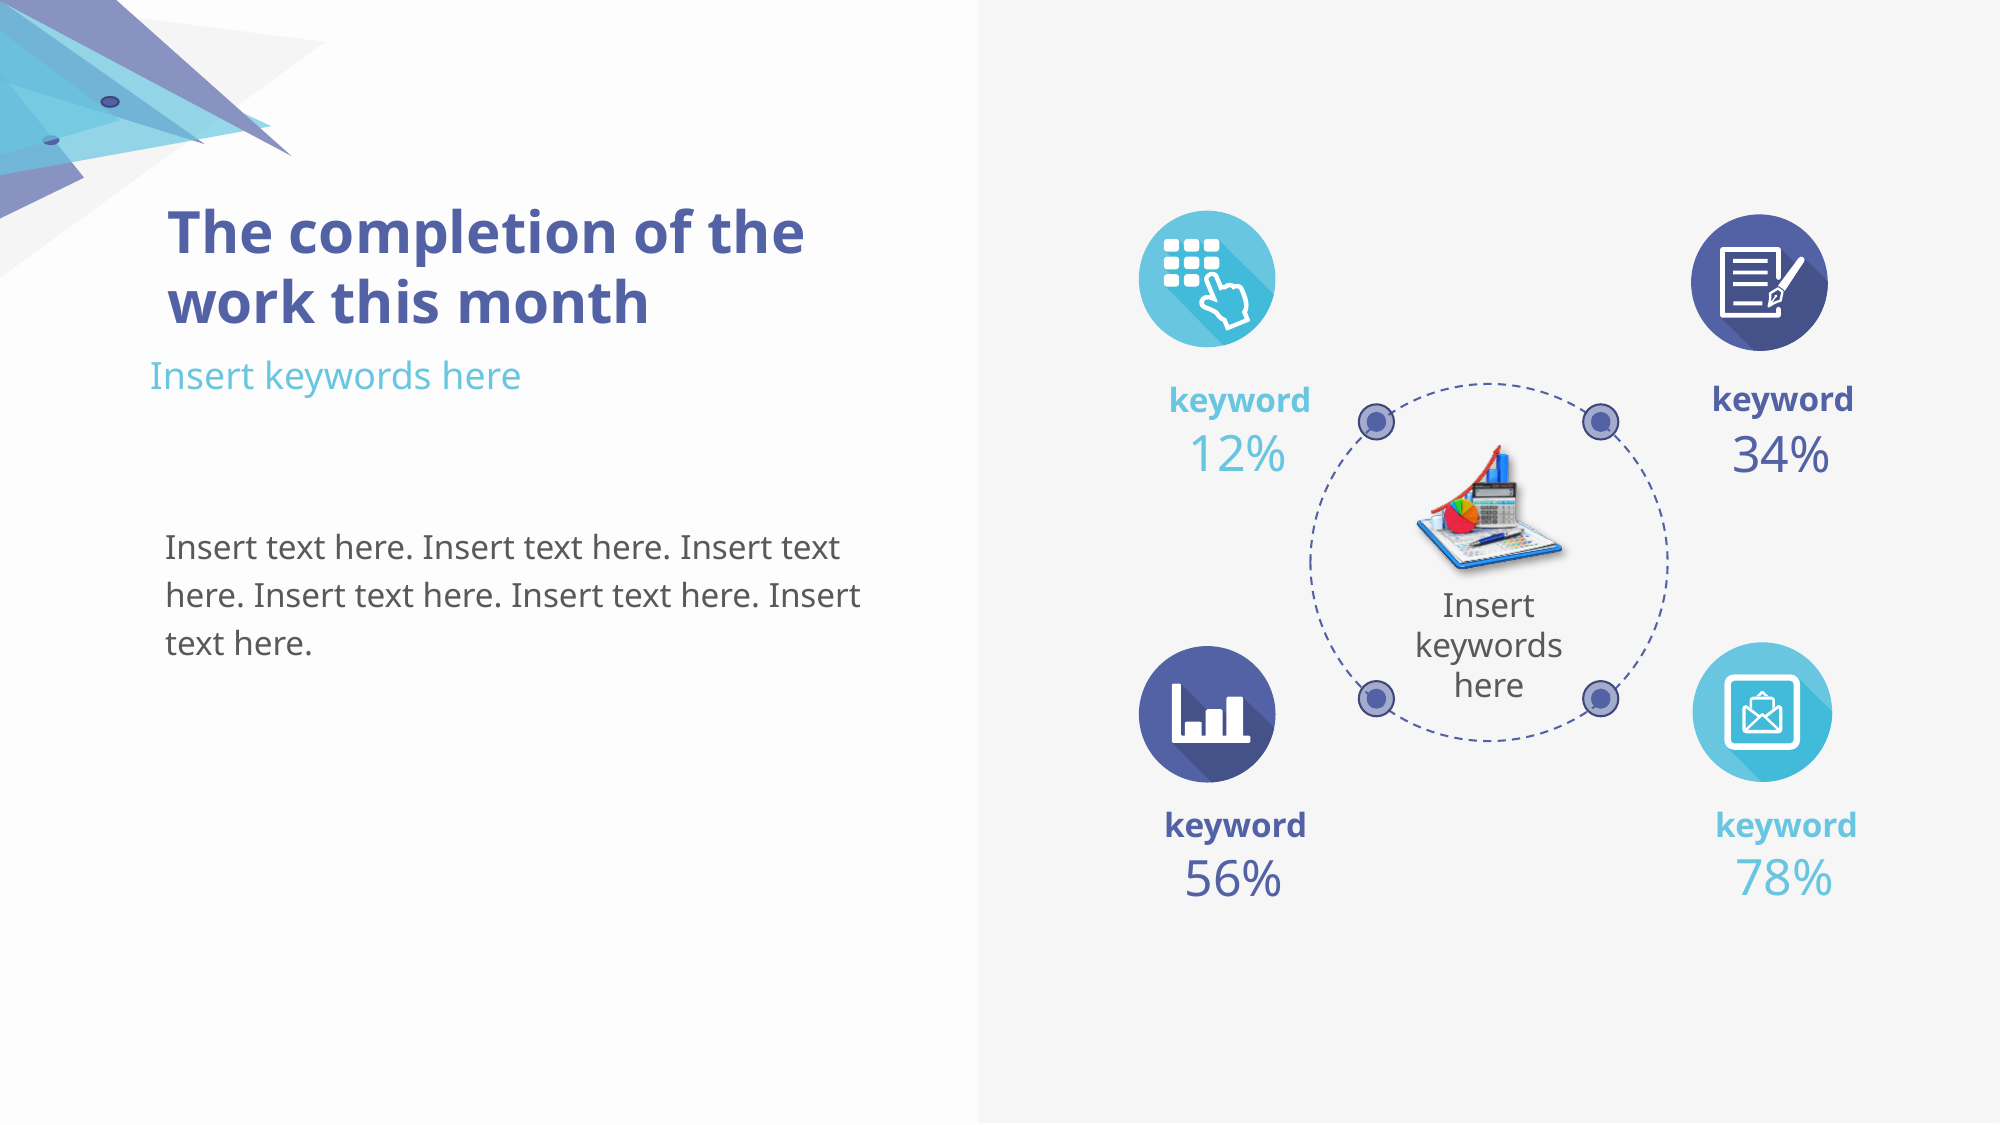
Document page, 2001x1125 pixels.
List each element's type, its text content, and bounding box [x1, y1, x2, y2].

text_box keyword [1700, 796, 1873, 851]
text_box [1583, 404, 1619, 440]
text_box keyword [1153, 372, 1327, 427]
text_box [1691, 214, 1828, 351]
text_box Insert keywords here [1376, 576, 1602, 712]
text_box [1583, 681, 1619, 717]
text_box Insert keywords here [135, 344, 537, 405]
text_box 12% [1173, 414, 1303, 489]
text_box [1394, 712, 1583, 743]
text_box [1138, 646, 1276, 783]
text_box [977, 0, 2000, 1124]
text_box keyword [1149, 796, 1322, 852]
text_box 56% [1169, 838, 1298, 914]
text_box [1692, 642, 1833, 782]
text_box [1358, 404, 1394, 440]
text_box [0, 0, 325, 280]
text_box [1358, 681, 1394, 717]
text_box 78% [1720, 838, 1849, 914]
text_box [1309, 382, 1669, 687]
text_box The completion of the work this month [152, 188, 930, 343]
text_box Insert text here. Insert text here. Insert text here. Insert text here. Insert text here. Insert text here. [150, 510, 918, 670]
picture [1408, 439, 1571, 585]
text_box 34% [1717, 415, 1846, 491]
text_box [1138, 210, 1276, 348]
text_box keyword [1696, 371, 1870, 426]
